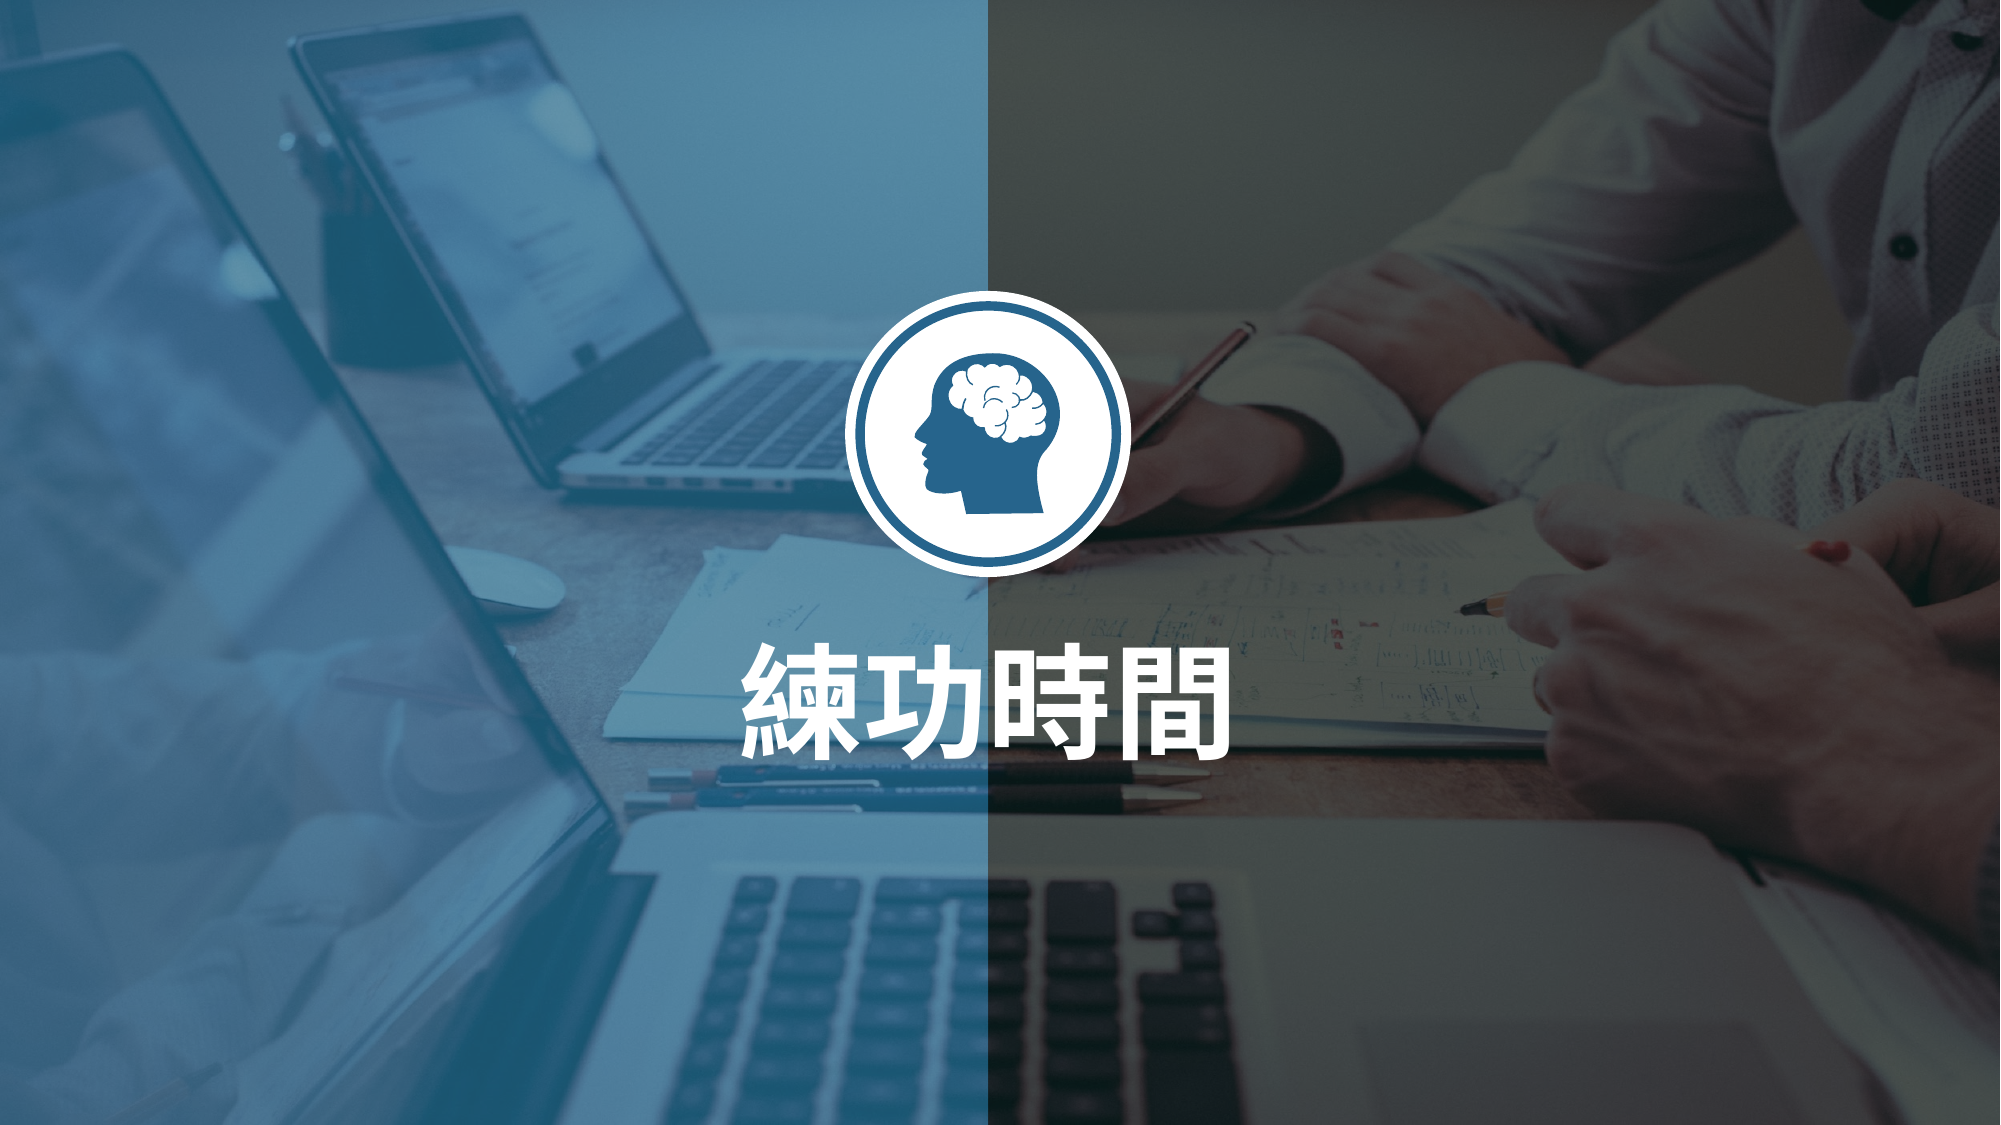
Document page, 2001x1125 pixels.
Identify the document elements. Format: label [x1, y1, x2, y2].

text_box [851, 296, 1126, 571]
picture [0, 0, 2000, 1125]
